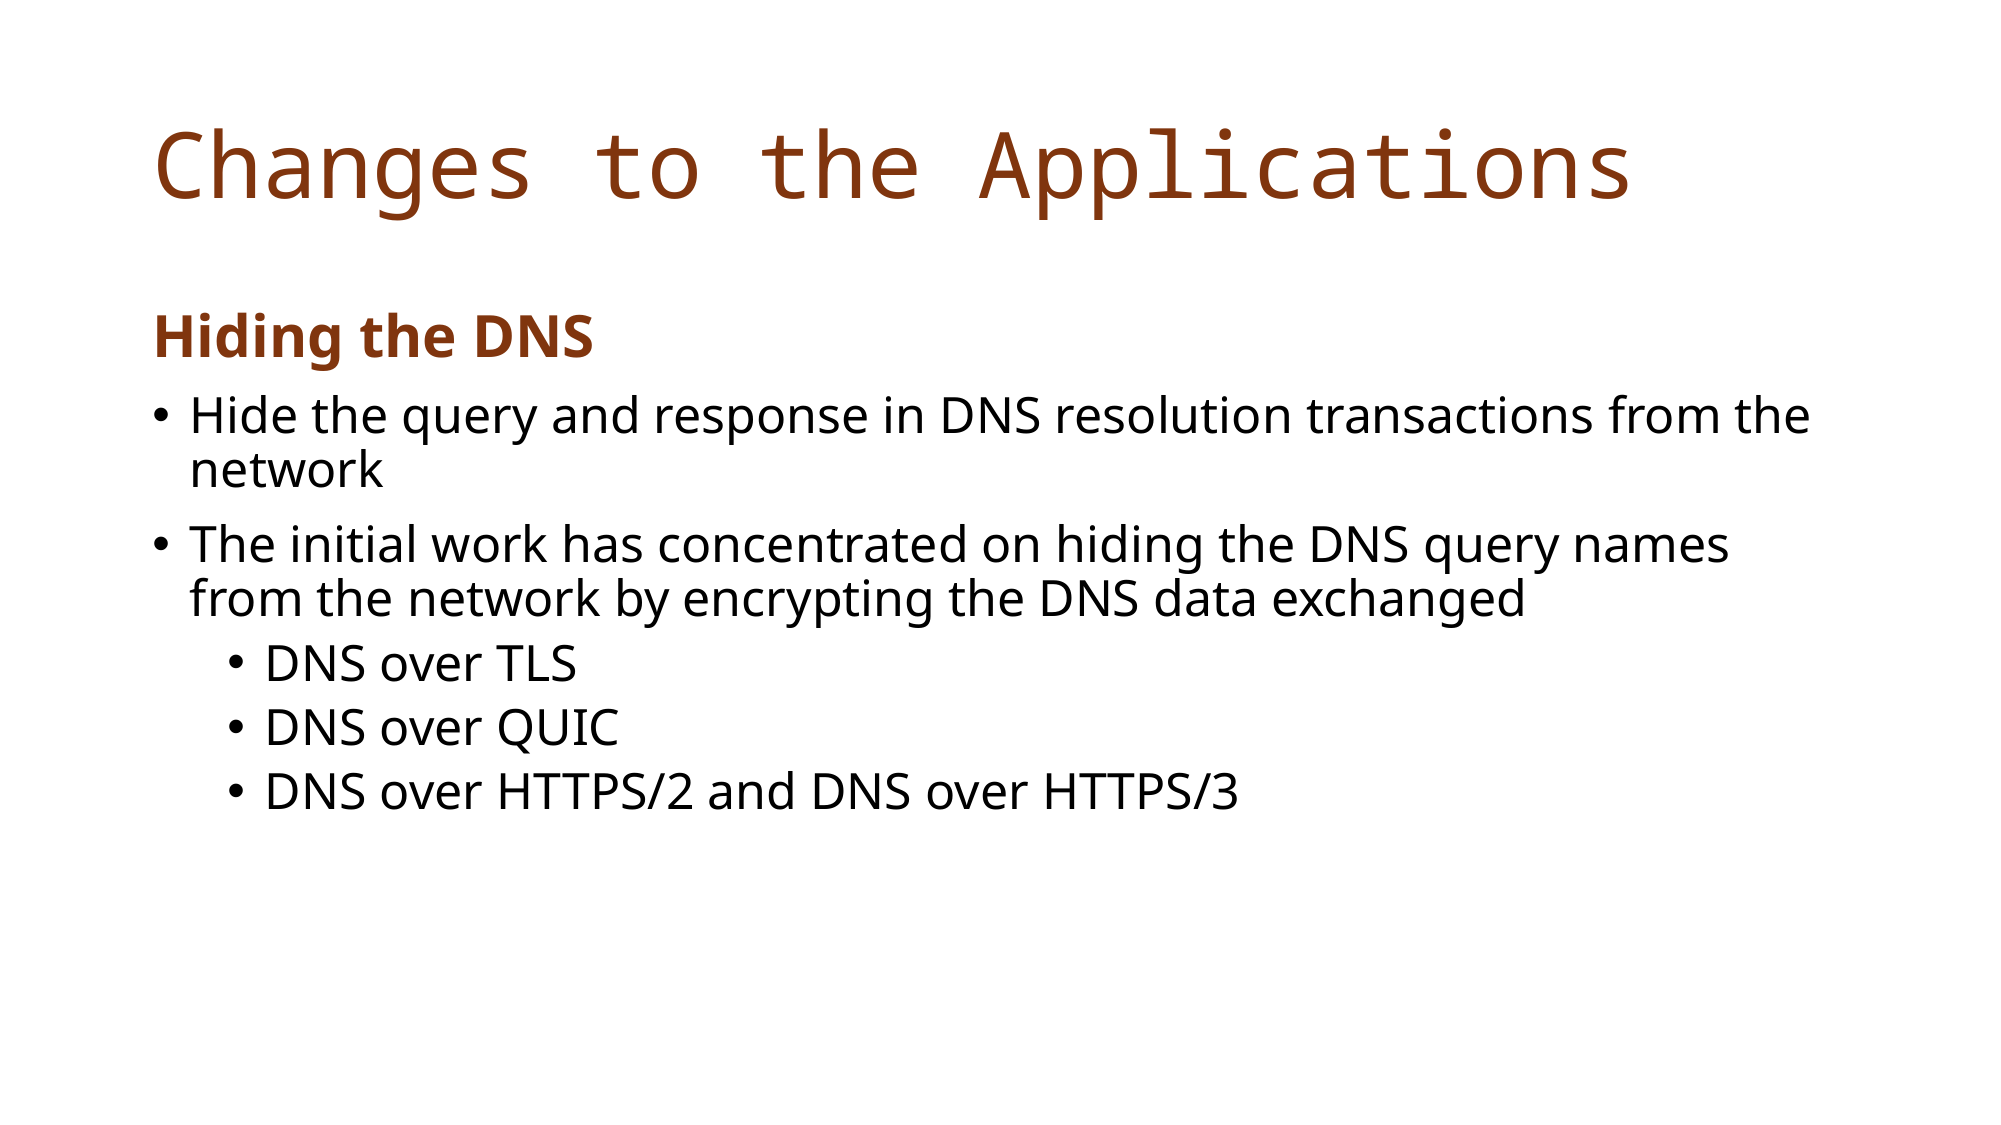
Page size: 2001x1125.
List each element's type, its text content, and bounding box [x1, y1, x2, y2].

title Changes to the Applications [137, 59, 1863, 278]
list Hiding the DNS Hide the query and response in DNS resolution transactions from the network The initial work has concentrated on hiding the DNS query names from the network by encrypting the DNS data exchanged DNS over TLS DNS over QUIC DNS over HTTPS/2 and DNS over HTTPS/3 [137, 299, 1863, 1014]
